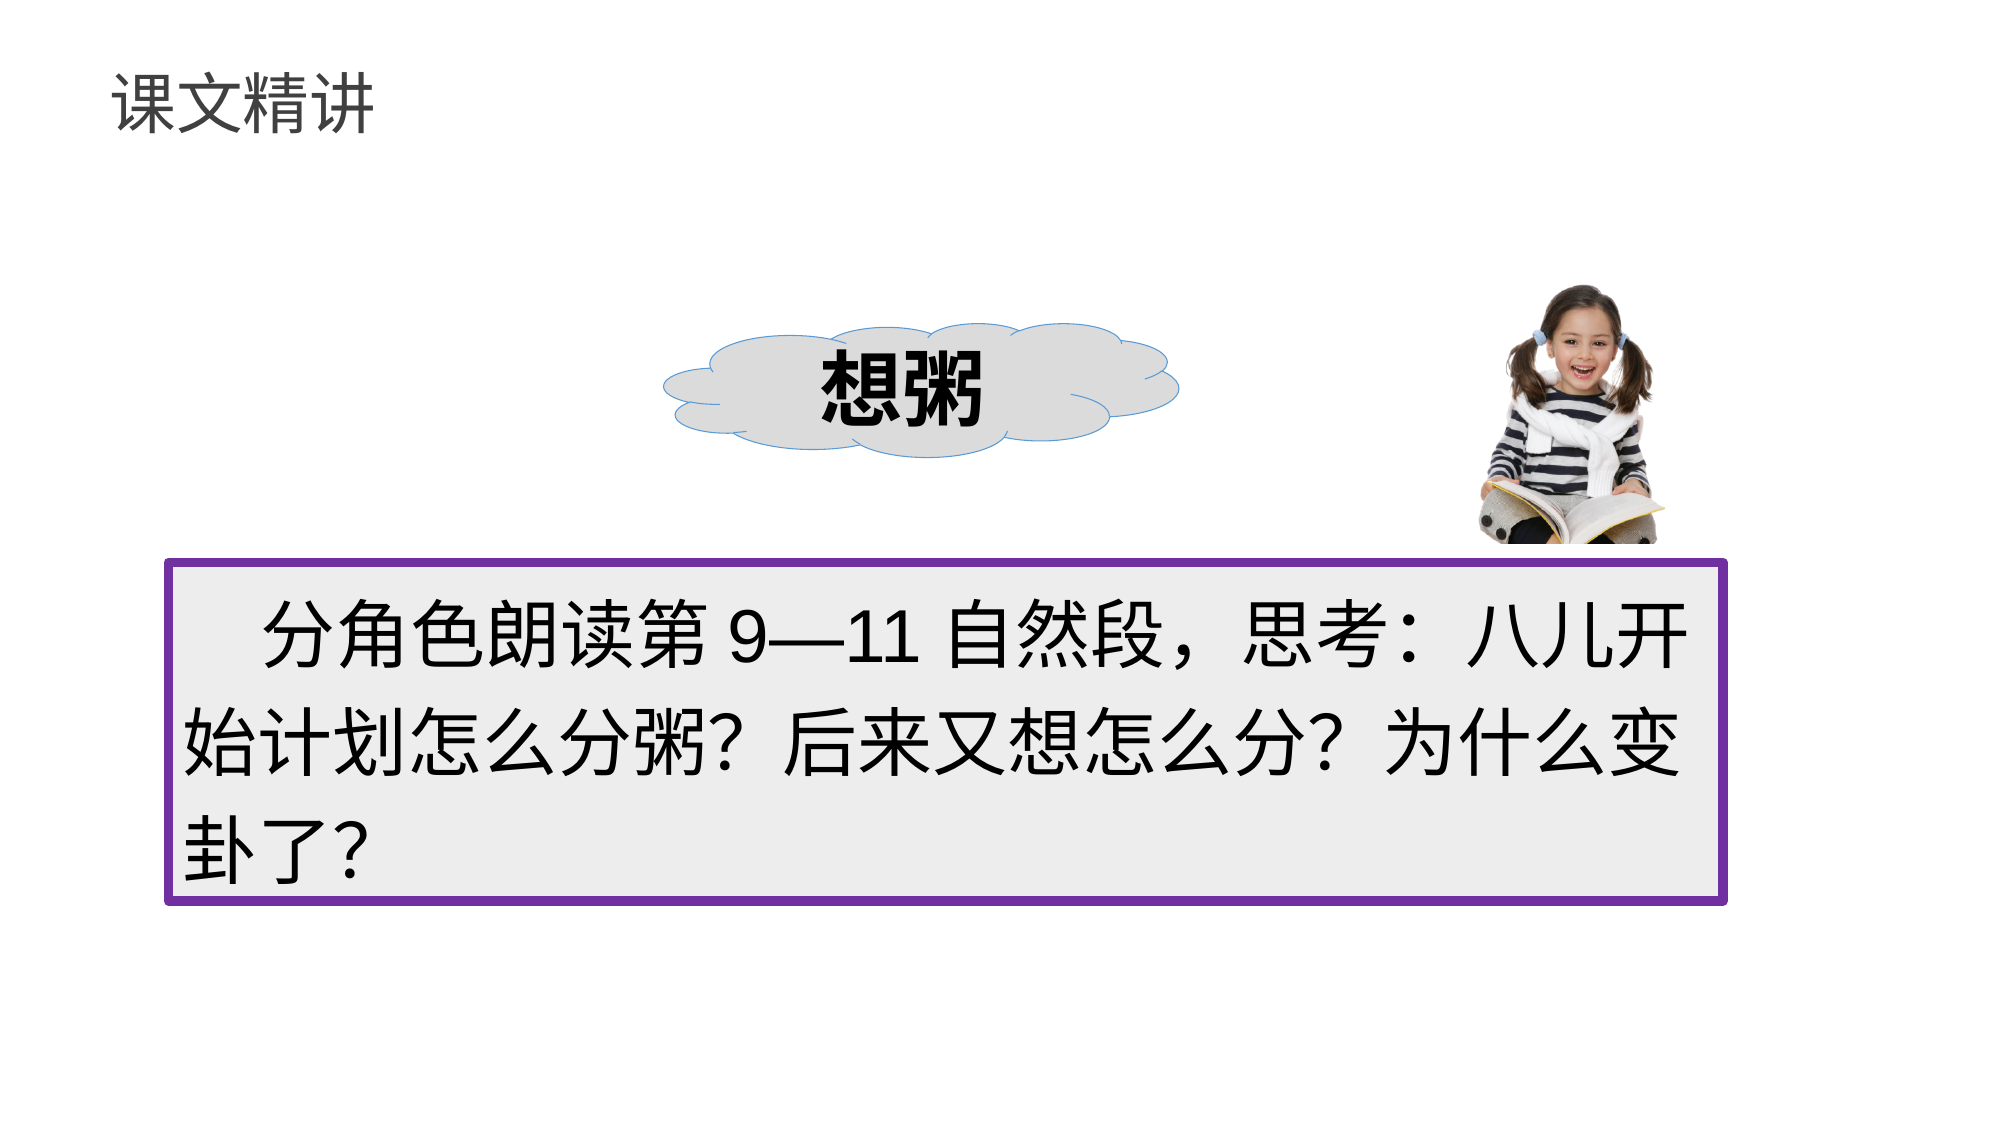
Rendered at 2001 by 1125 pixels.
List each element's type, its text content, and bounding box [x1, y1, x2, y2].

text_box 想粥 [663, 323, 1180, 459]
text_box 分角色朗读第9—11自然段，思考：八儿开始计划怎么分粥？后来又想怎么分？为什么变卦了？ [168, 562, 1723, 902]
text_box 课文精讲 [94, 54, 772, 150]
picture [1470, 281, 1669, 544]
